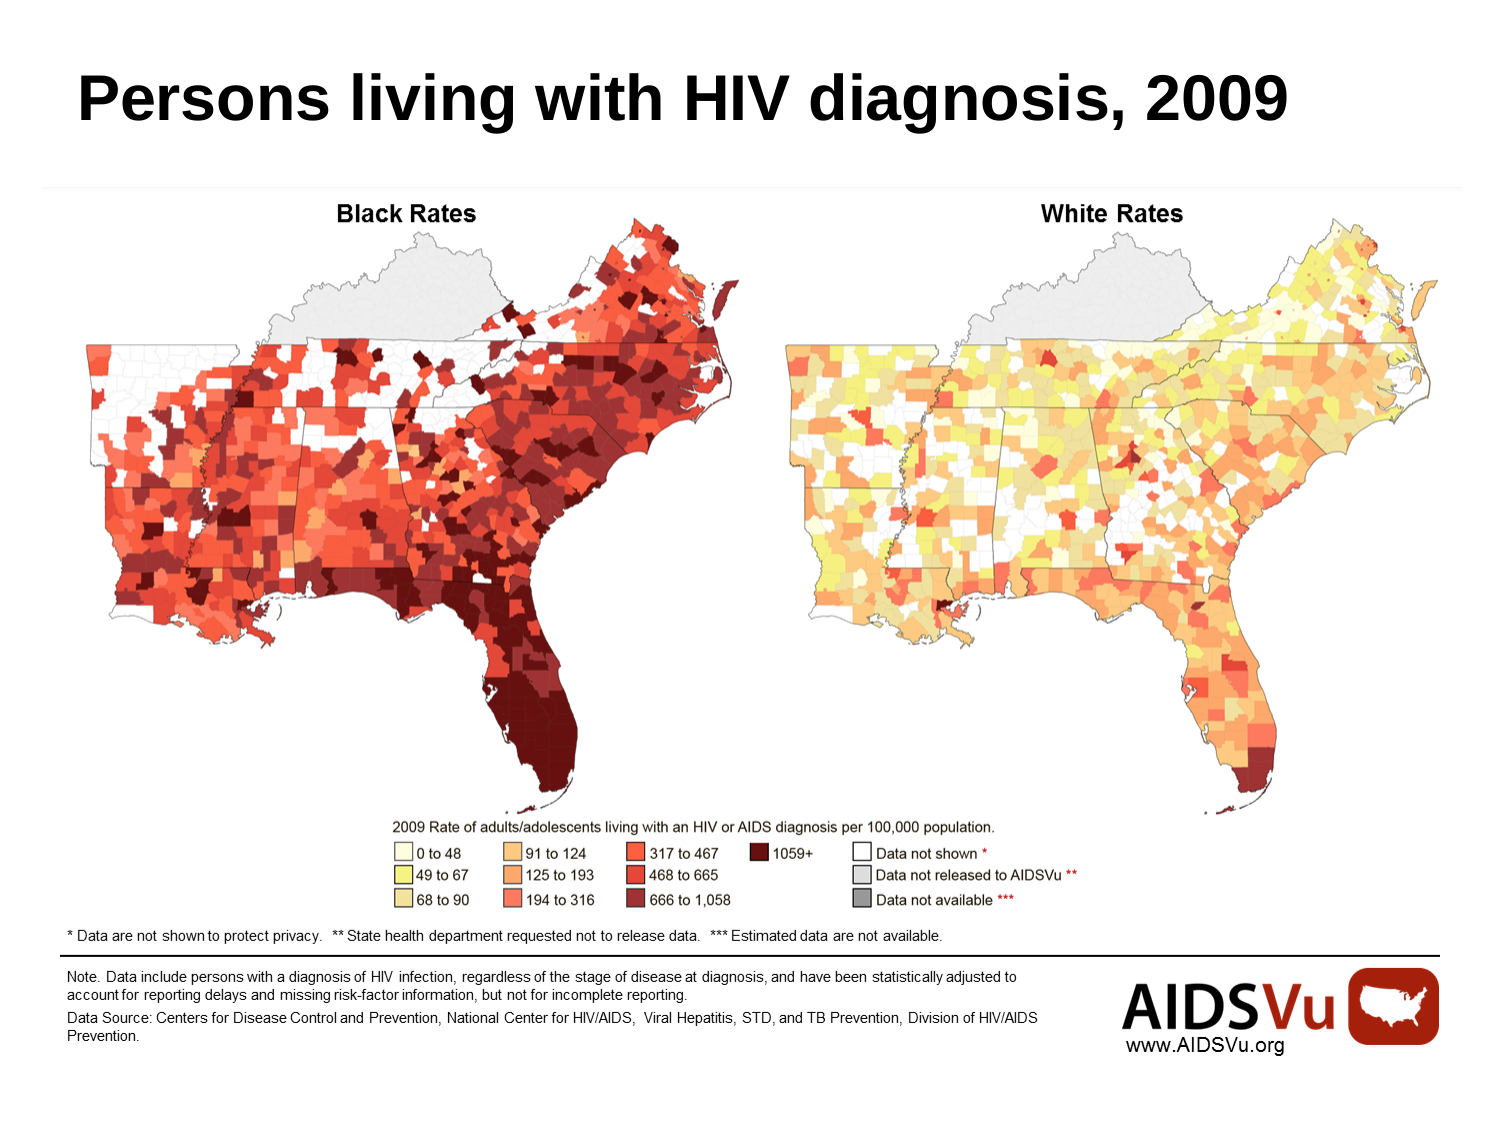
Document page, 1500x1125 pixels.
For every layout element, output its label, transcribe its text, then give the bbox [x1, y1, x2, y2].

text_box Persons living with HIV diagnosis, 2009 [62, 48, 1437, 141]
picture [42, 187, 1464, 1061]
